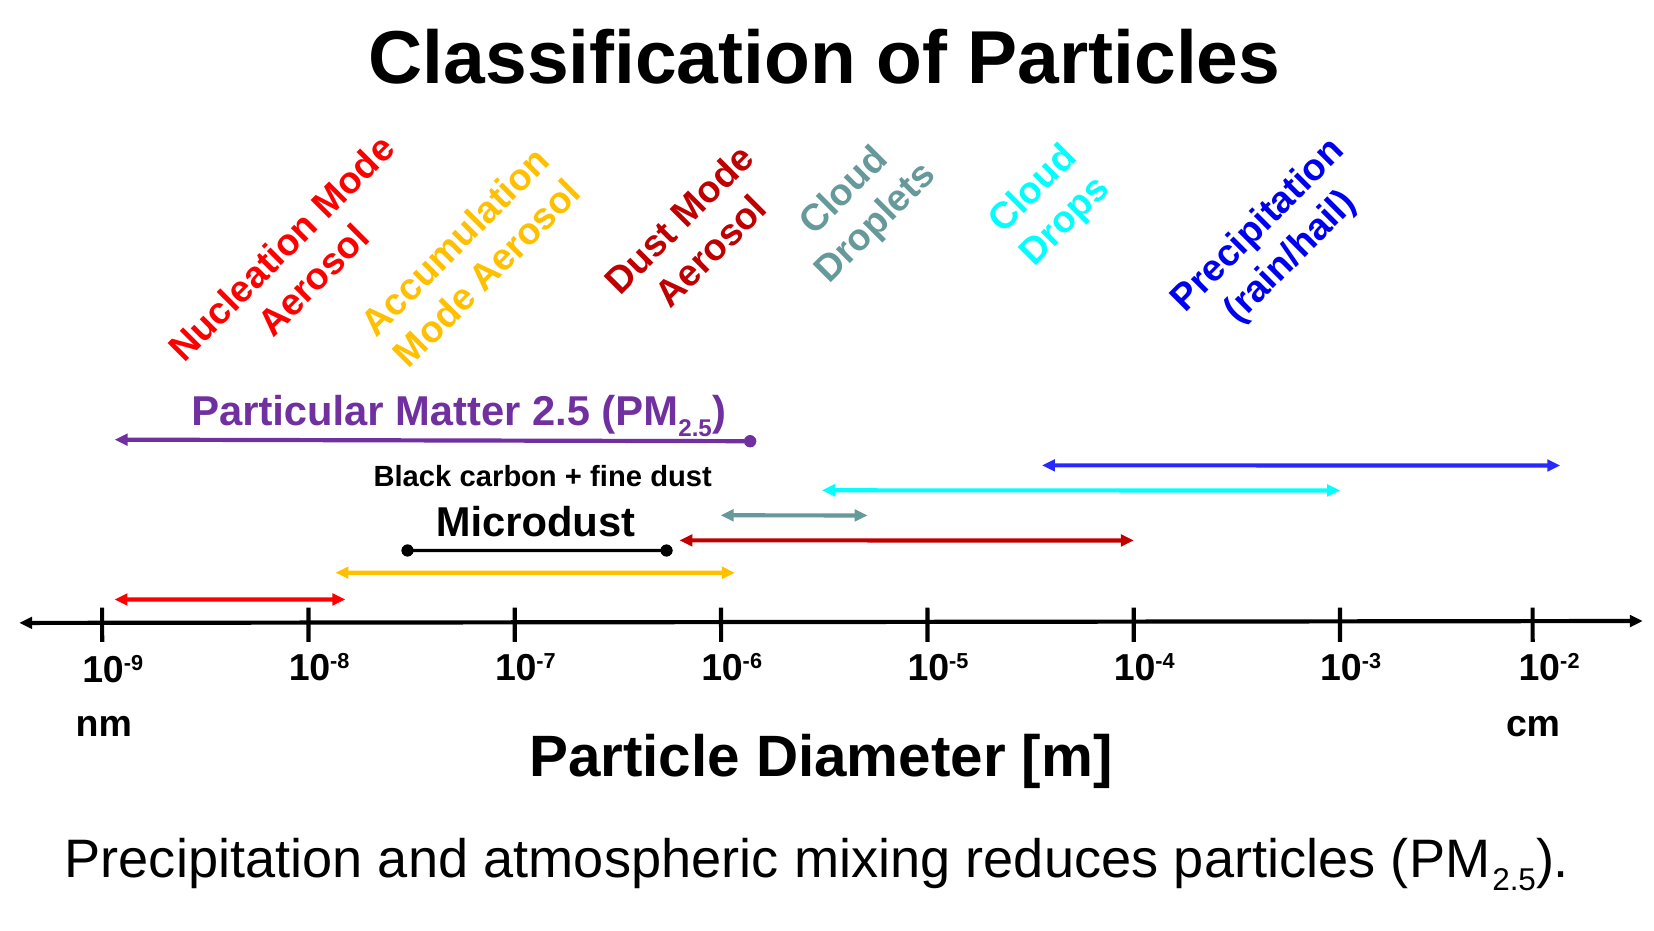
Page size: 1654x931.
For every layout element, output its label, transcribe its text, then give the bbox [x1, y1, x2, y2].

text_box Particle Diameter [m] [498, 710, 1145, 796]
text_box [114, 433, 176, 446]
text_box [1042, 459, 1560, 472]
text_box Cloud Drops [960, 116, 1132, 288]
text_box Accumulation Mode Aerosol [334, 120, 605, 376]
text_box [19, 616, 102, 630]
text_box Nucleation Mode Aerosol [142, 109, 450, 376]
text_box 10-9 [67, 637, 158, 697]
text_box [1533, 614, 1643, 628]
text_box Precipitation and atmospheric mixing reduces particles (PM2.5). [49, 770, 1619, 931]
text_box Precipitation (rain/hail) [1143, 110, 1400, 366]
text_box 10-2 [1503, 635, 1595, 695]
text_box cm [1491, 691, 1575, 751]
text_box [721, 509, 868, 522]
text_box 10-6 [686, 635, 777, 695]
text_box Microdust [421, 501, 651, 550]
text_box 10-4 [1099, 635, 1190, 695]
text_box [401, 544, 673, 557]
text_box [114, 593, 346, 606]
text_box 10-7 [480, 635, 571, 695]
text_box 10-5 [892, 635, 984, 695]
text_box 10-3 [1305, 635, 1396, 695]
text_box Cloud Droplets [755, 109, 959, 306]
text_box Black carbon + fine dust [358, 450, 728, 501]
text_box [679, 534, 1134, 547]
text_box [742, 435, 757, 448]
text_box Dust Mode Aerosol [578, 118, 802, 349]
text_box [822, 484, 1340, 497]
text_box 10-8 [273, 635, 365, 695]
text_box nm [60, 691, 147, 751]
text_box Particular Matter 2.5 (PM2.5) [176, 376, 742, 449]
text_box [335, 566, 735, 579]
text_box Classification of Particles [61, 8, 1589, 109]
